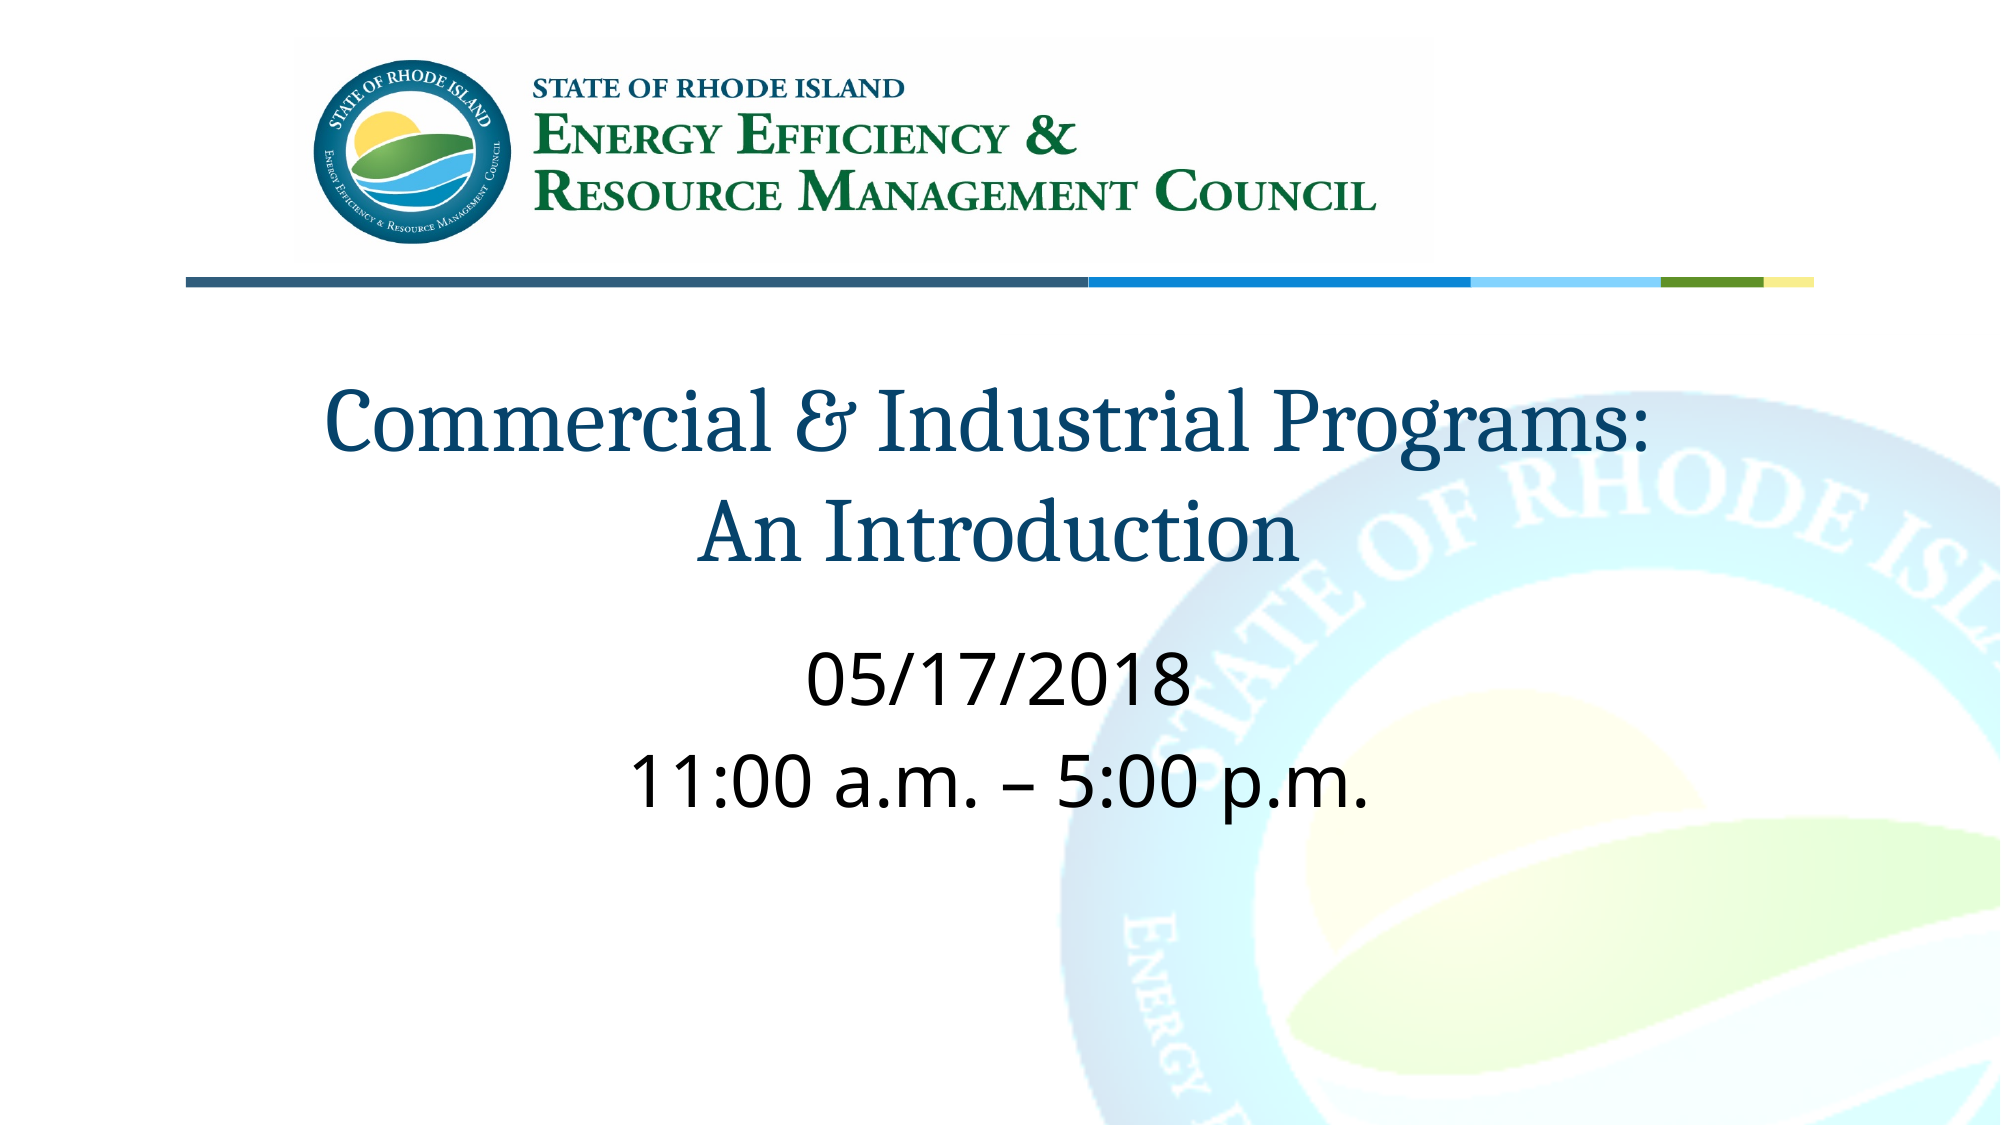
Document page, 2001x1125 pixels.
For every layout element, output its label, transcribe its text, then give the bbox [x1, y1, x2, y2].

picture [294, 37, 1434, 263]
subtitle 05/17/2018 11:00 a.m. – 5:00 p.m. [474, 624, 1525, 1025]
title Commercial & Industrial Programs: An Introduction [150, 349, 1850, 591]
